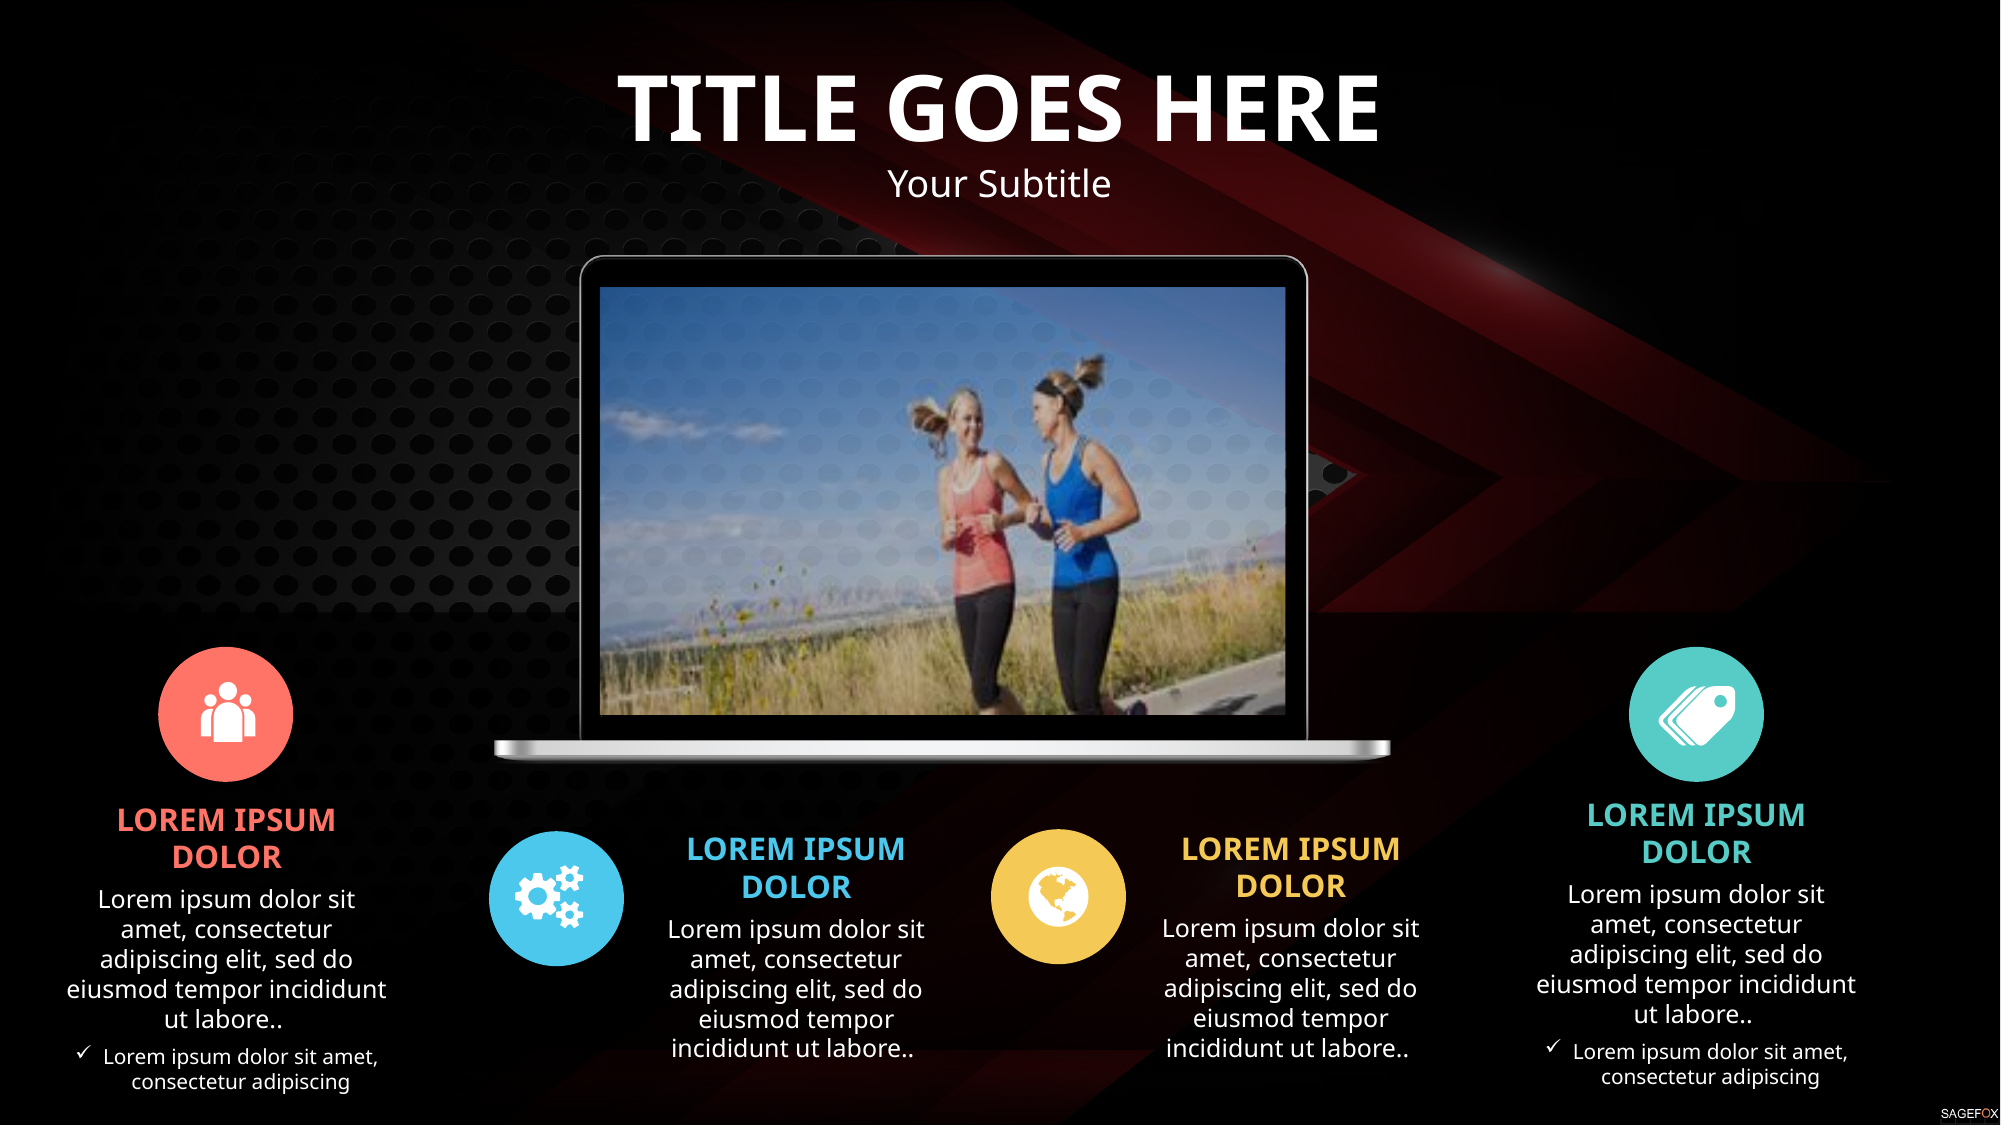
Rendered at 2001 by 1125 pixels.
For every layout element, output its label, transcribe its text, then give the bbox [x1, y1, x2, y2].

picture [0, 0, 2001, 1125]
text_box TITLE GOES HERE Your Subtitle [548, 42, 1452, 212]
text_box [1028, 866, 1089, 927]
text_box [239, 694, 252, 707]
text_box LOREM IPSUM DOLOR Lorem ipsum dolor sit amet, consectetur adipiscing elit, sed do eiusmod tempor incididunt ut labore.. Lorem ipsum dolor sit amet, consectetur adipiscing [1516, 787, 1877, 1096]
text_box LOREM IPSUM DOLOR Lorem ipsum dolor sit amet, consectetur adipiscing elit, sed do eiusmod tempor incididunt ut labore.. [1126, 821, 1456, 1080]
text_box [157, 645, 295, 783]
text_box [989, 828, 1126, 966]
text_box [487, 830, 626, 968]
text_box [200, 702, 256, 742]
text_box LOREM IPSUM DOLOR Lorem ipsum dolor sit amet, consectetur adipiscing elit, sed do eiusmod tempor incididunt ut labore.. [631, 822, 962, 1081]
text_box [218, 681, 238, 701]
text_box [1627, 645, 1766, 783]
text_box [204, 694, 217, 707]
text_box [0, 611, 2000, 1051]
text_box [1658, 686, 1736, 746]
text_box [515, 865, 584, 929]
text_box LOREM IPSUM DOLOR Lorem ipsum dolor sit amet, consectetur adipiscing elit, sed do eiusmod tempor incididunt ut labore.. Lorem ipsum dolor sit amet, consectetur adipiscing [46, 792, 407, 1101]
